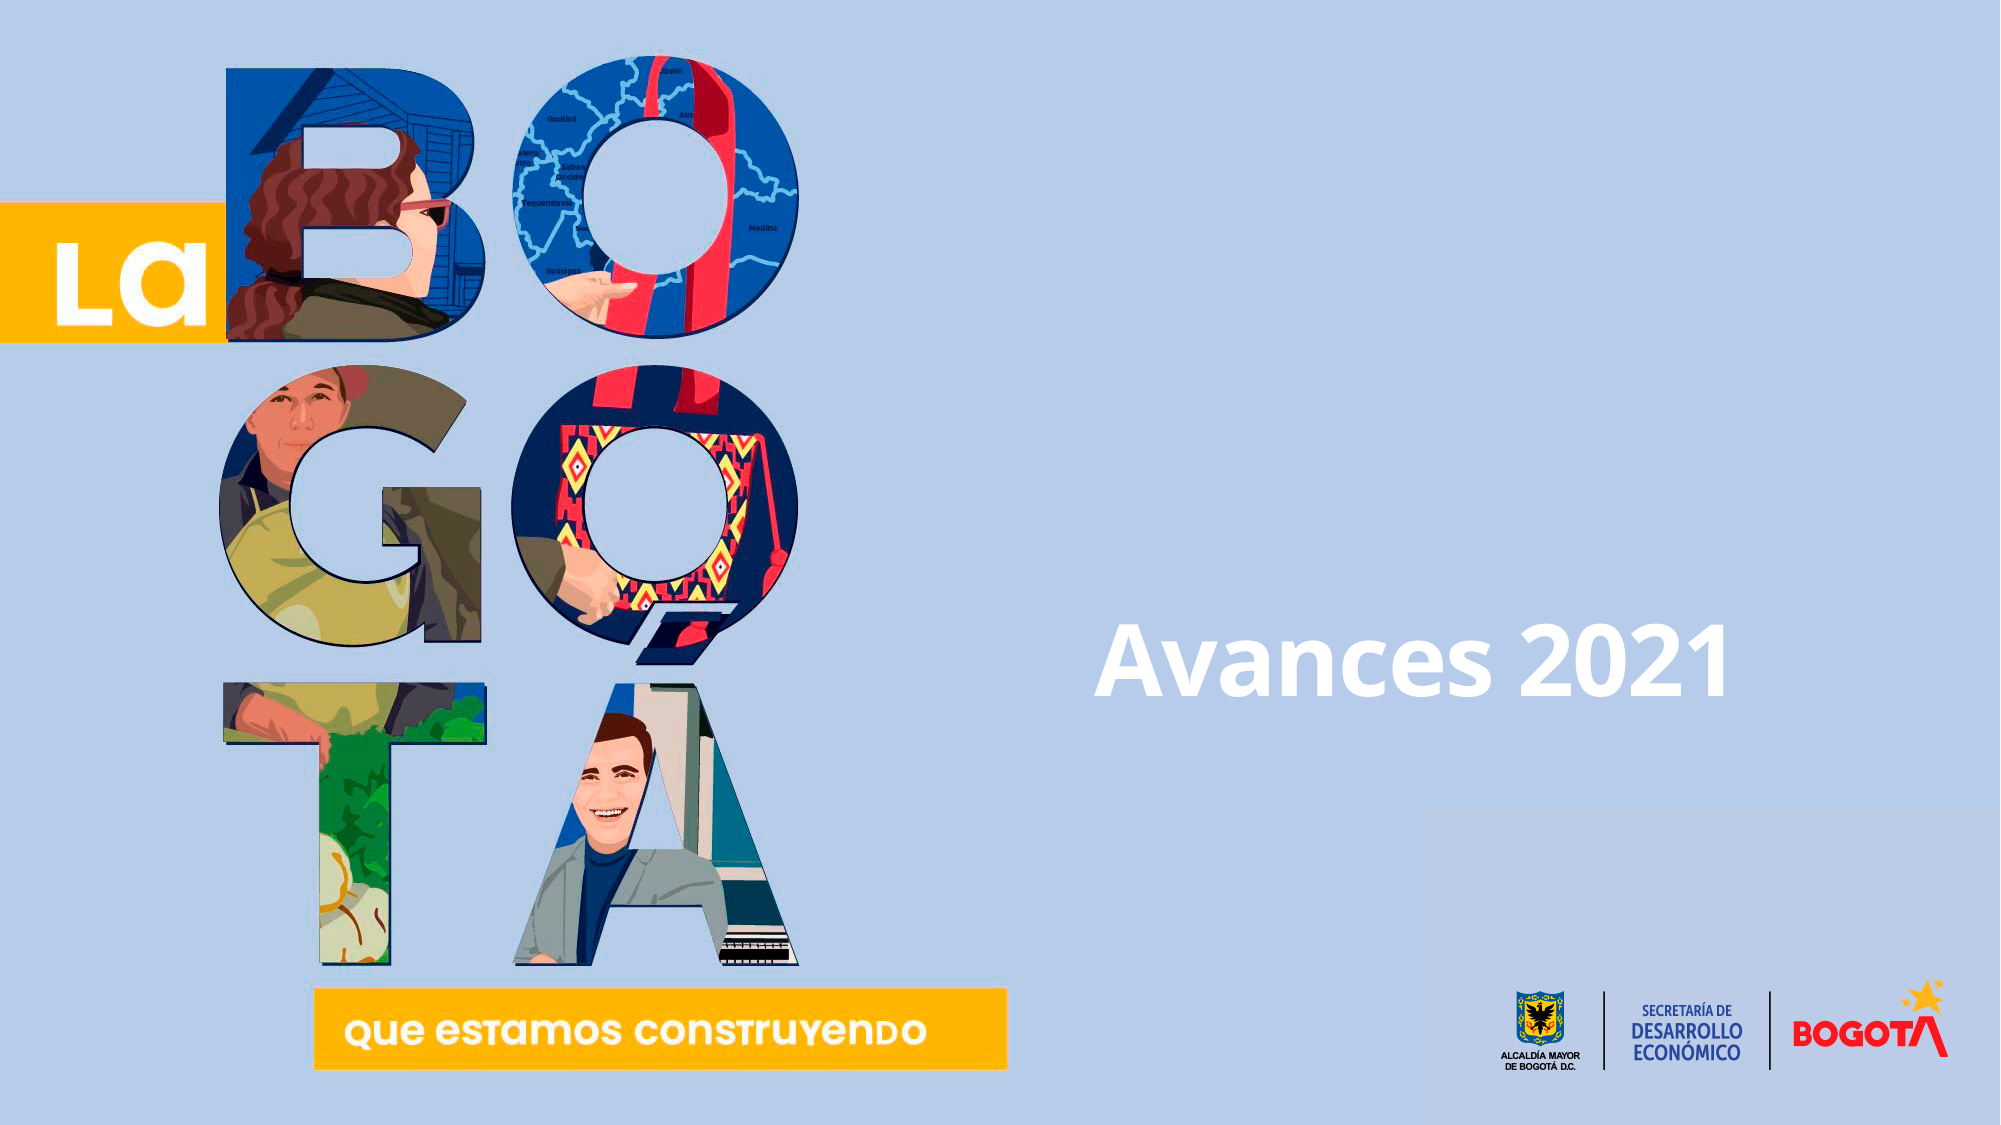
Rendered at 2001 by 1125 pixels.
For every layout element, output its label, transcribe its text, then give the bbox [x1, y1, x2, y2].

picture [0, 0, 2001, 1125]
title Avances 2021 [898, 497, 1935, 836]
